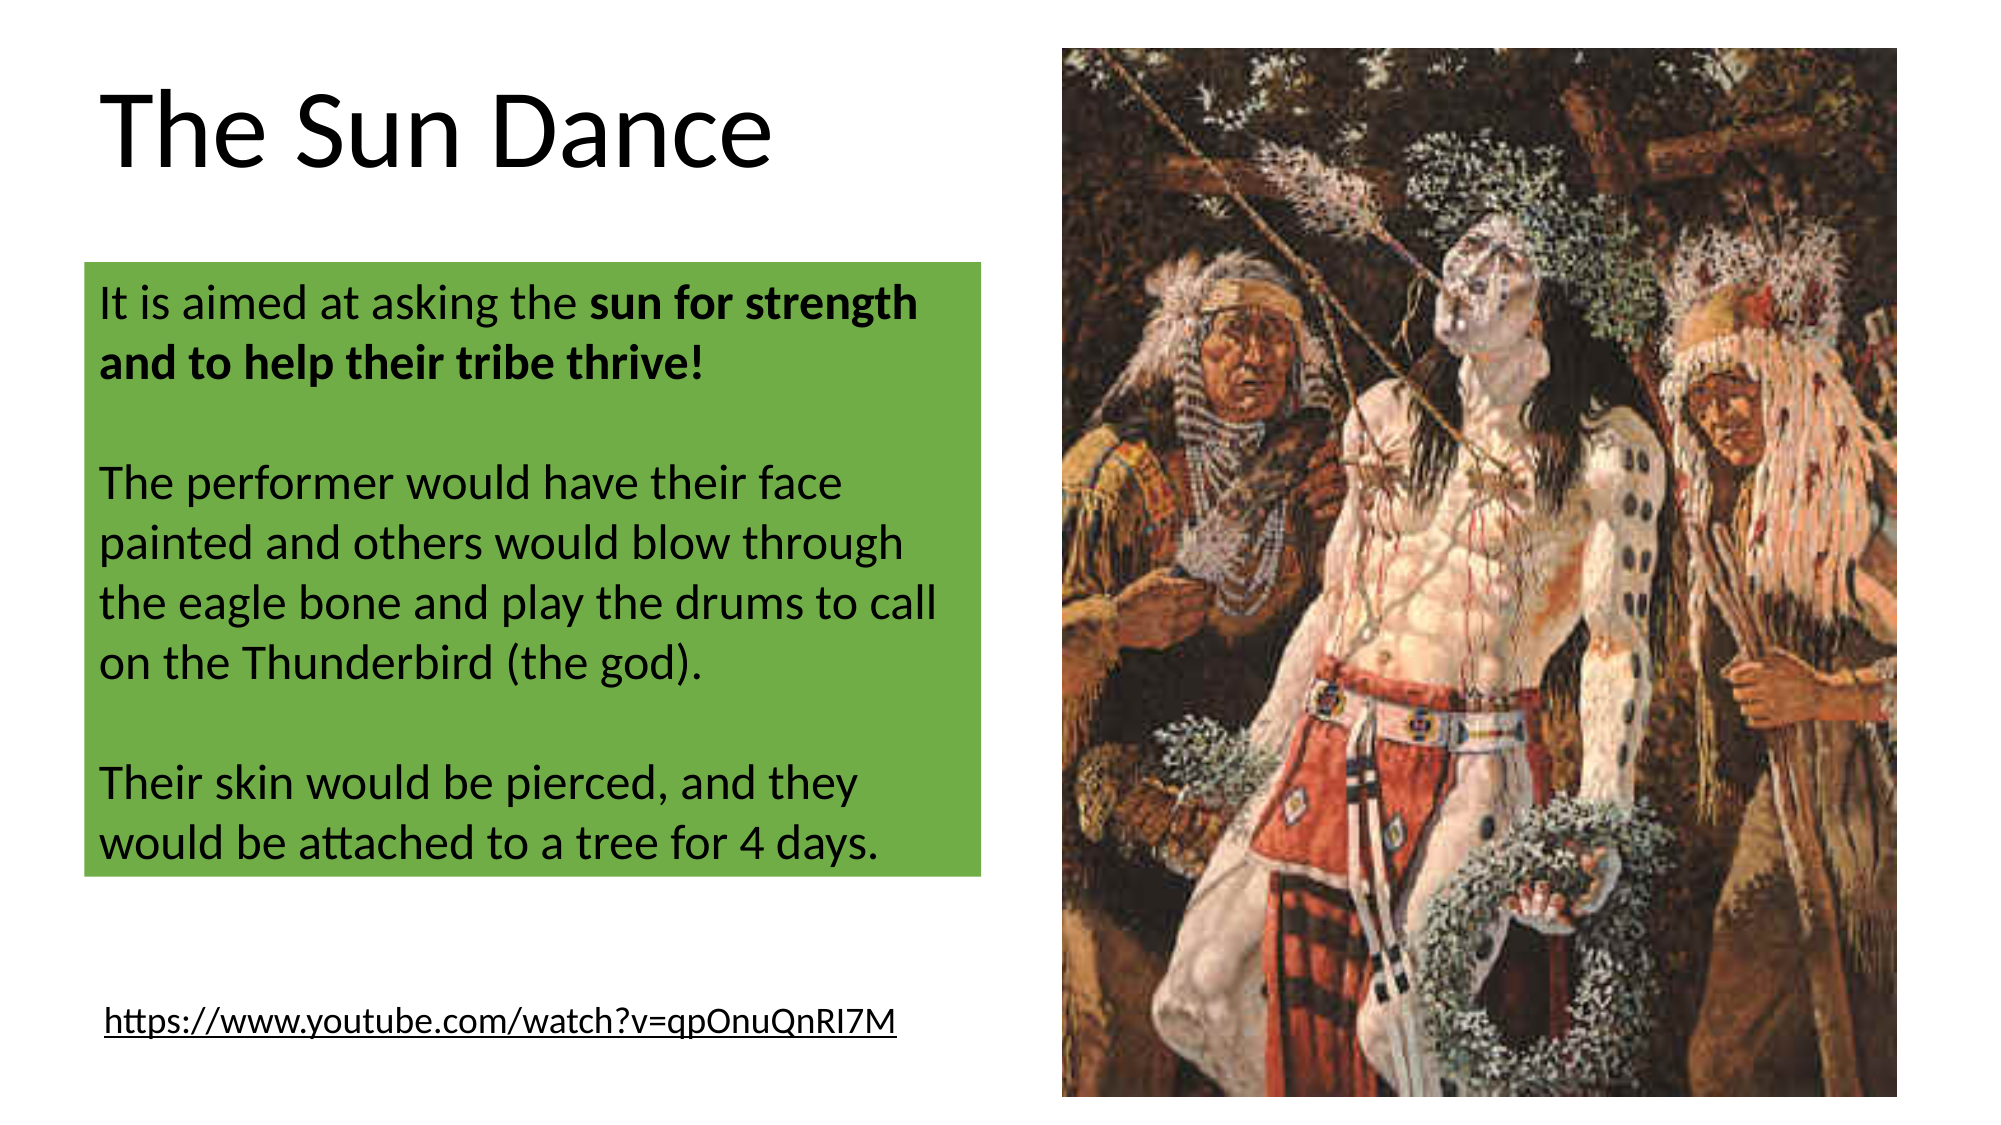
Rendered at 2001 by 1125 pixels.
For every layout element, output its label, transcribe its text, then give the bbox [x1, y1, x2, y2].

text_box The Sun Dance [84, 48, 1013, 198]
picture [1062, 48, 1897, 1097]
text_box https://www.youtube.com/watch?v=qpOnuQnRI7M [89, 988, 921, 1049]
text_box It is aimed at asking the sun for strength and to help their tribe thrive! The performer would have their face painted and others would blow through the eagle bone and play the drums to call on the Thunderbird (the god). Their skin would be pierced, and they would be attached to a tree for 4 days. [84, 262, 982, 877]
